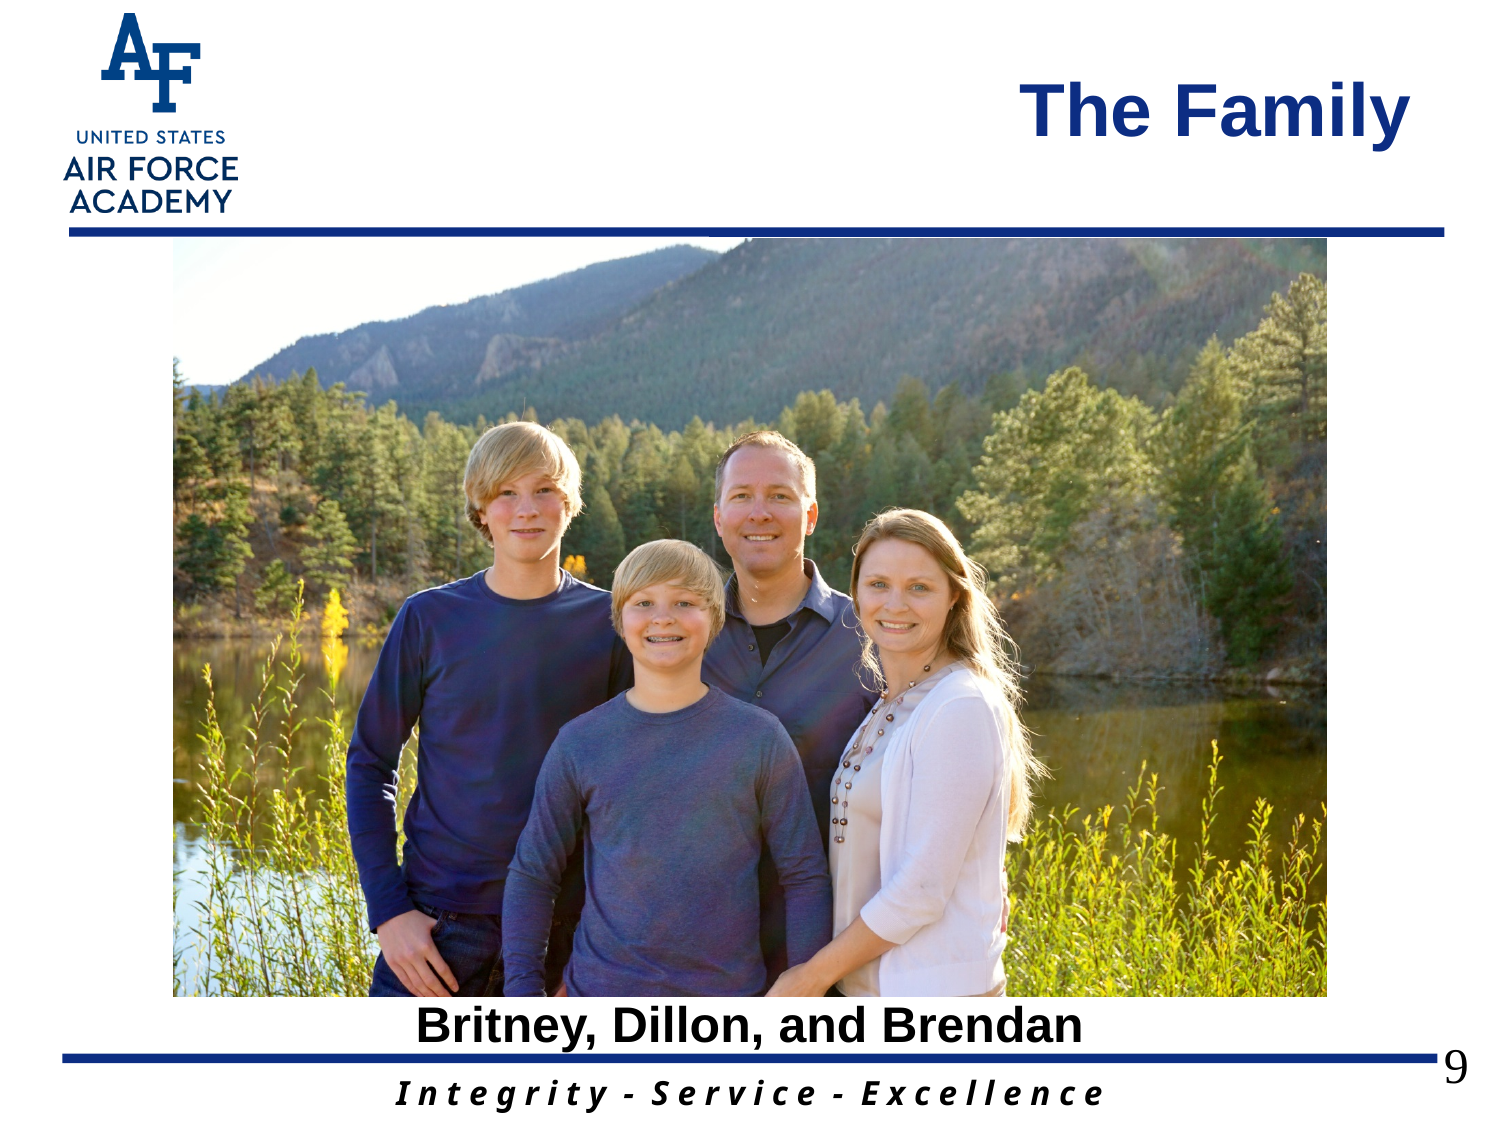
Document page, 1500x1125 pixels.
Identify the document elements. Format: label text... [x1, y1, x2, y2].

picture [172, 237, 1328, 997]
title The Family [313, 12, 1427, 201]
text_box Britney, Dillon, and Brendan [324, 1005, 1175, 1052]
slide_number 9 [1133, 1025, 1484, 1105]
picture [63, 13, 238, 213]
